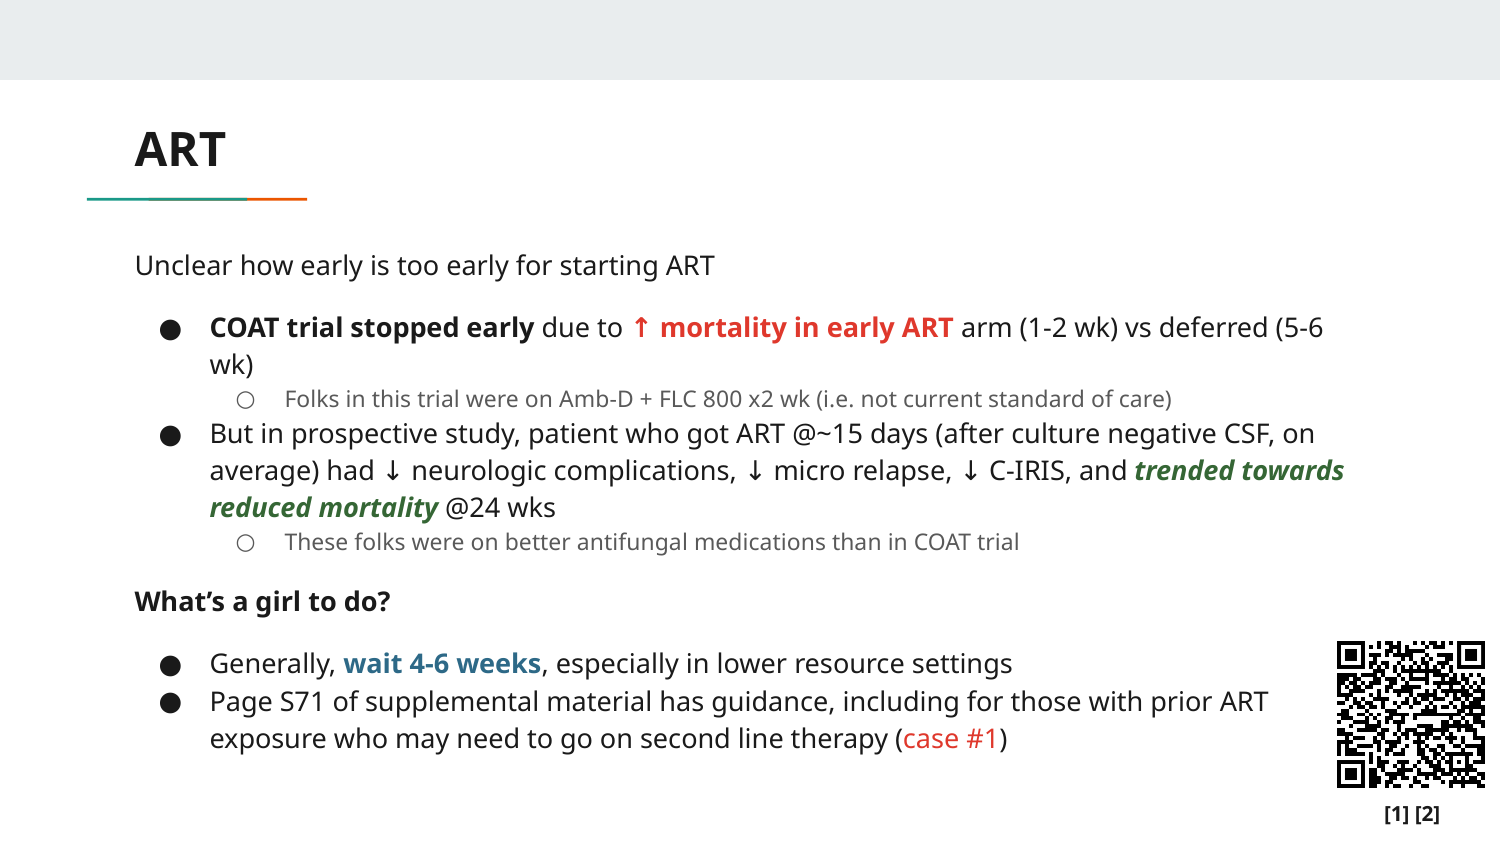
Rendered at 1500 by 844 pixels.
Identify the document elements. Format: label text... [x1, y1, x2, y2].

list Unclear how early is too early for starting ART COAT trial stopped early due to ↑ mortality in early ART arm (1-2 wk) vs deferred (5-6 wk) Folks in this trial were on Amb-D + FLC 800 x2 wk (i.e. not current standard of care) But in prospective study, patient who got ART @~15 days (after culture negative CSF, on average) had ↓ neurologic complications, ↓ micro relapse, ↓ C-IRIS, and trended towards reduced mortality @24 wks These folks were on better antifungal medications than in COAT trial What’s a girl to do? Generally, wait 4-6 weeks, especially in lower resource settings Page S71 of supplemental material has guidance, including for those with prior ART exposure who may need to go on second line therapy (case #1) [119, 228, 1381, 784]
text_box [1] [2] [1336, 800, 1489, 838]
picture [1335, 634, 1489, 793]
title ART [119, 103, 1381, 192]
